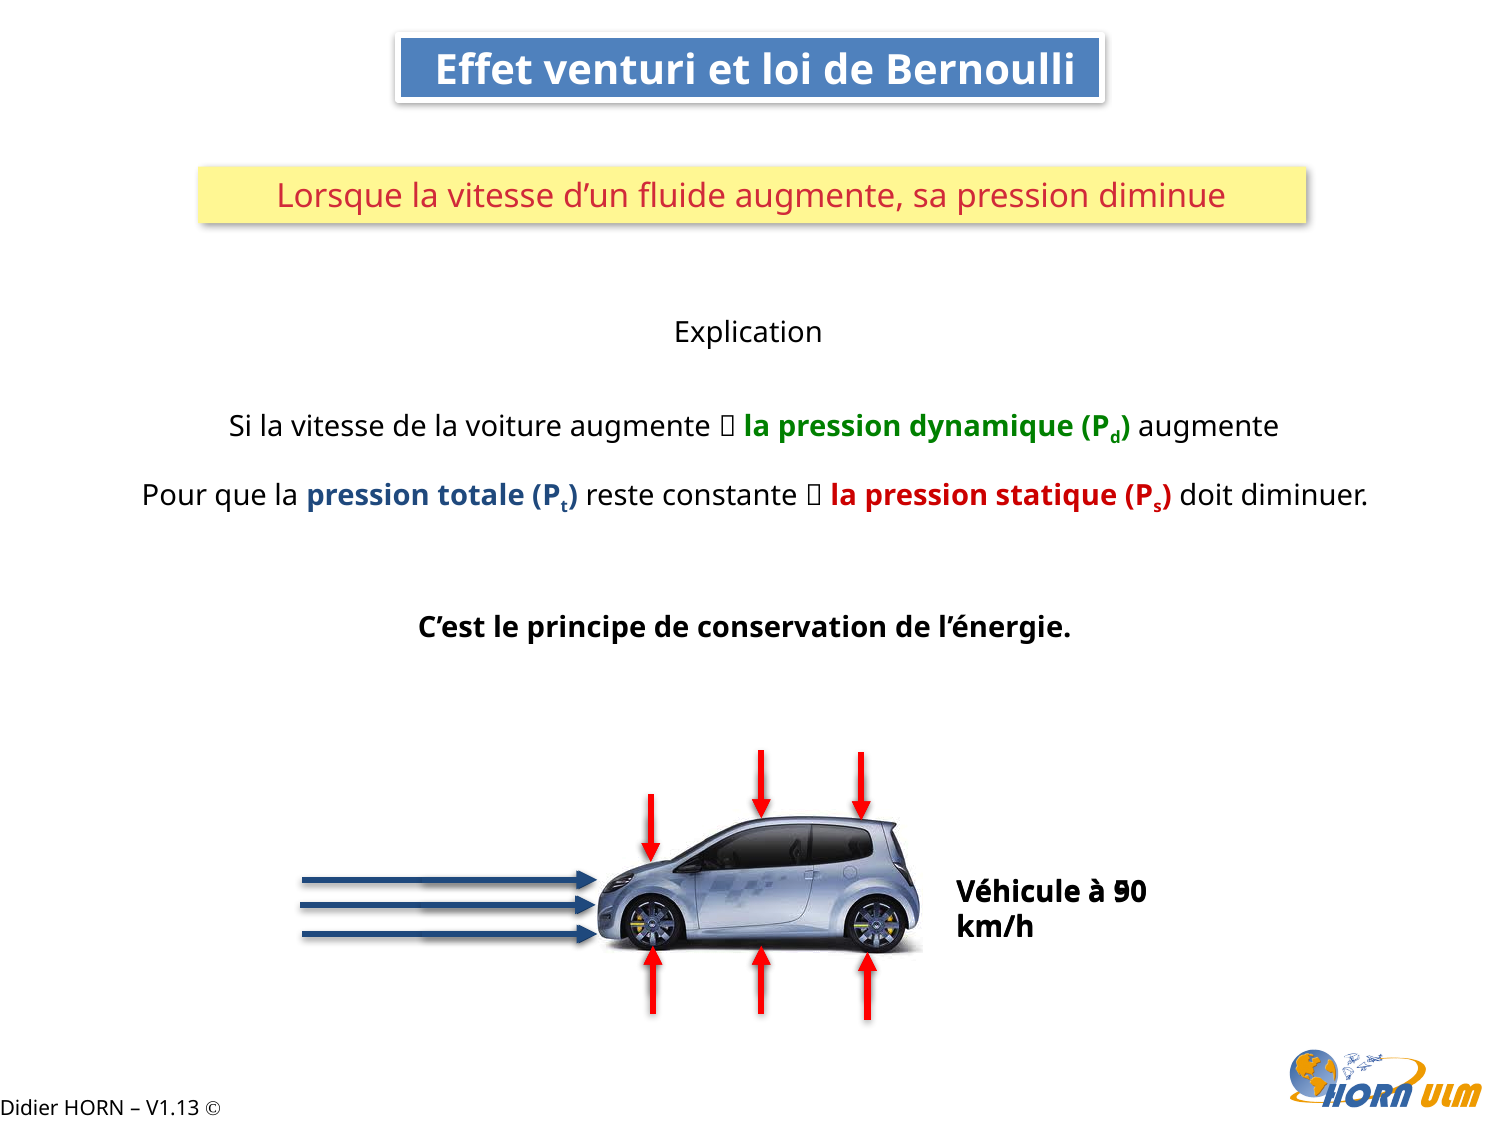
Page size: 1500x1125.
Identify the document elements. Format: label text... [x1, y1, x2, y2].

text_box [299, 879, 419, 935]
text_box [420, 879, 596, 935]
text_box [650, 749, 868, 1021]
picture [1275, 1036, 1500, 1125]
text_box Pour que la pression totale (Pt) reste constante  la pression statique (Ps) doit diminuer. [71, 468, 1439, 524]
picture [868, 809, 924, 961]
picture [595, 809, 650, 961]
text_box Si la vitesse de la voiture augmente  la pression dynamique (Pd) augmente [70, 399, 1438, 455]
text_box C’est le principe de conservation de l’énergie. [65, 601, 1433, 651]
text_box Explication [147, 306, 1357, 363]
text_box Effet venturi et loi de Bernoulli [395, 32, 1105, 103]
text_box Lorsque la vitesse d’un fluide augmente, sa pression diminue [198, 166, 1307, 224]
text_box Véhicule à 90 km/h [941, 865, 1215, 951]
